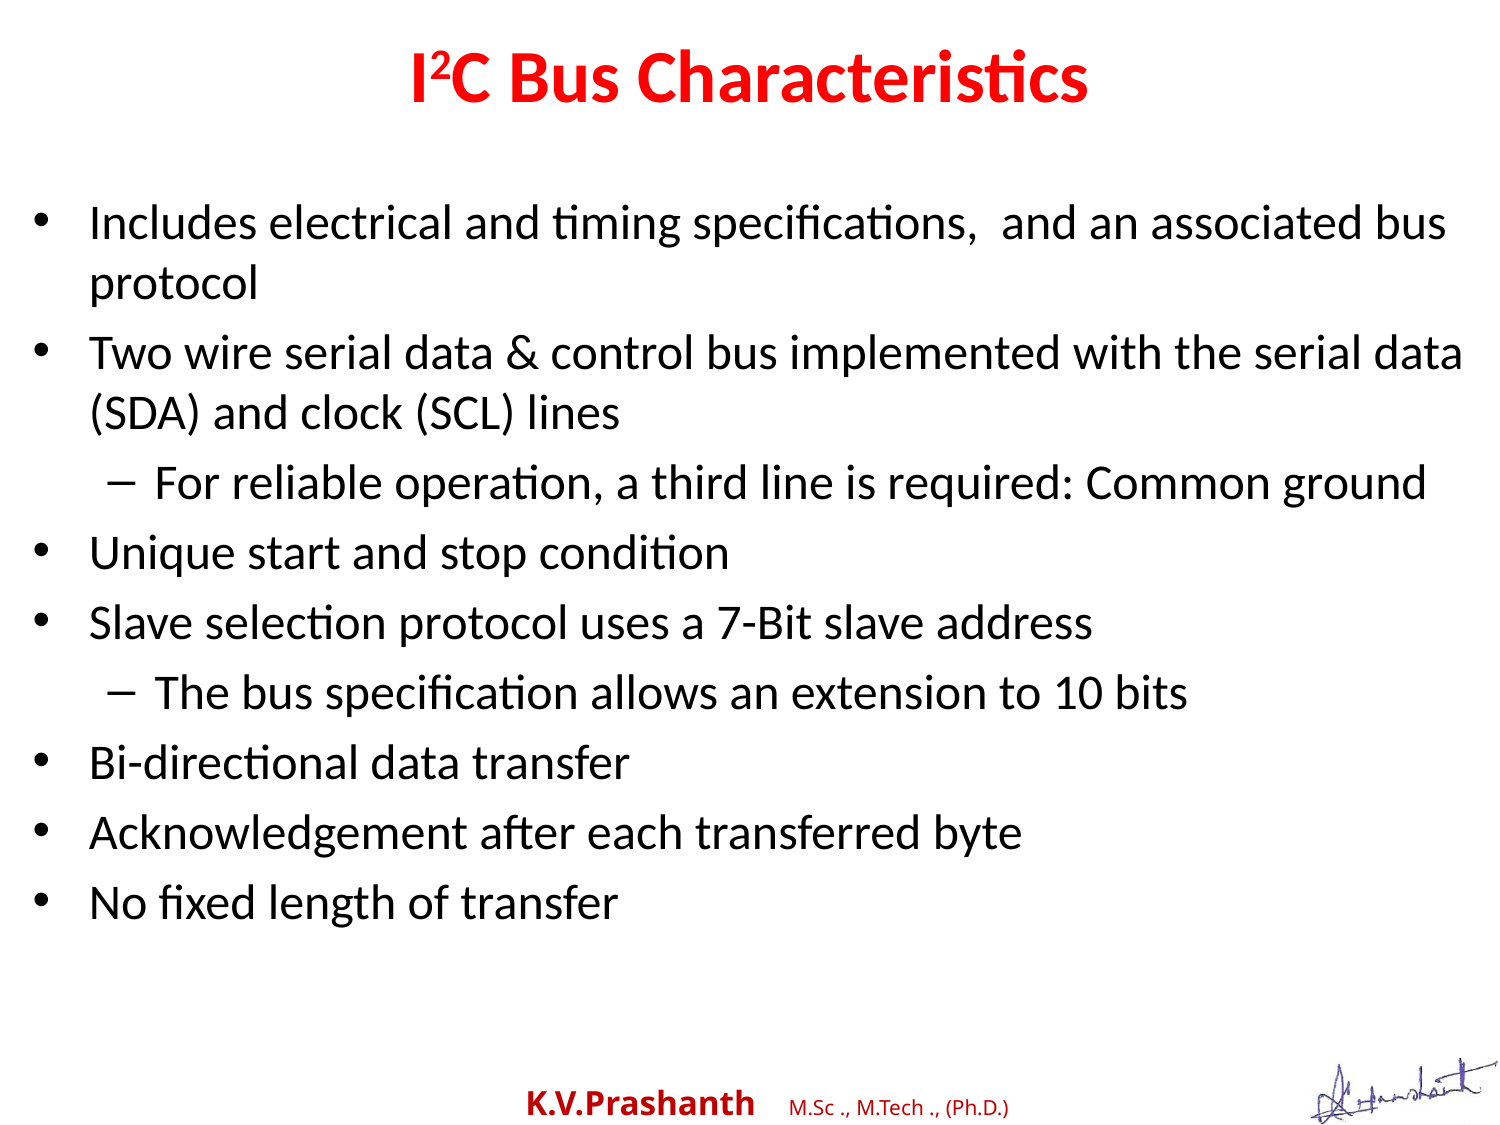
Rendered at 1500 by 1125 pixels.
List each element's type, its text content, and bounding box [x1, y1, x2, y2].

list Includes electrical and timing specifications, and an associated bus protocol Two wire serial data & control bus implemented with the serial data (SDA) and clock (SCL) lines For reliable operation, a third line is required: Common ground Unique start and stop condition Slave selection protocol uses a 7-Bit slave address The bus specification allows an extension to 10 bits Bi-directional data transfer Acknowledgement after each transferred byte No fixed length of transfer [17, 137, 1483, 1047]
footer K.V.Prashanth M.Sc ., M.Tech ., (Ph.D.) [488, 1086, 1046, 1119]
picture [1304, 1058, 1500, 1125]
title I2C Bus Characteristics [41, 19, 1459, 126]
